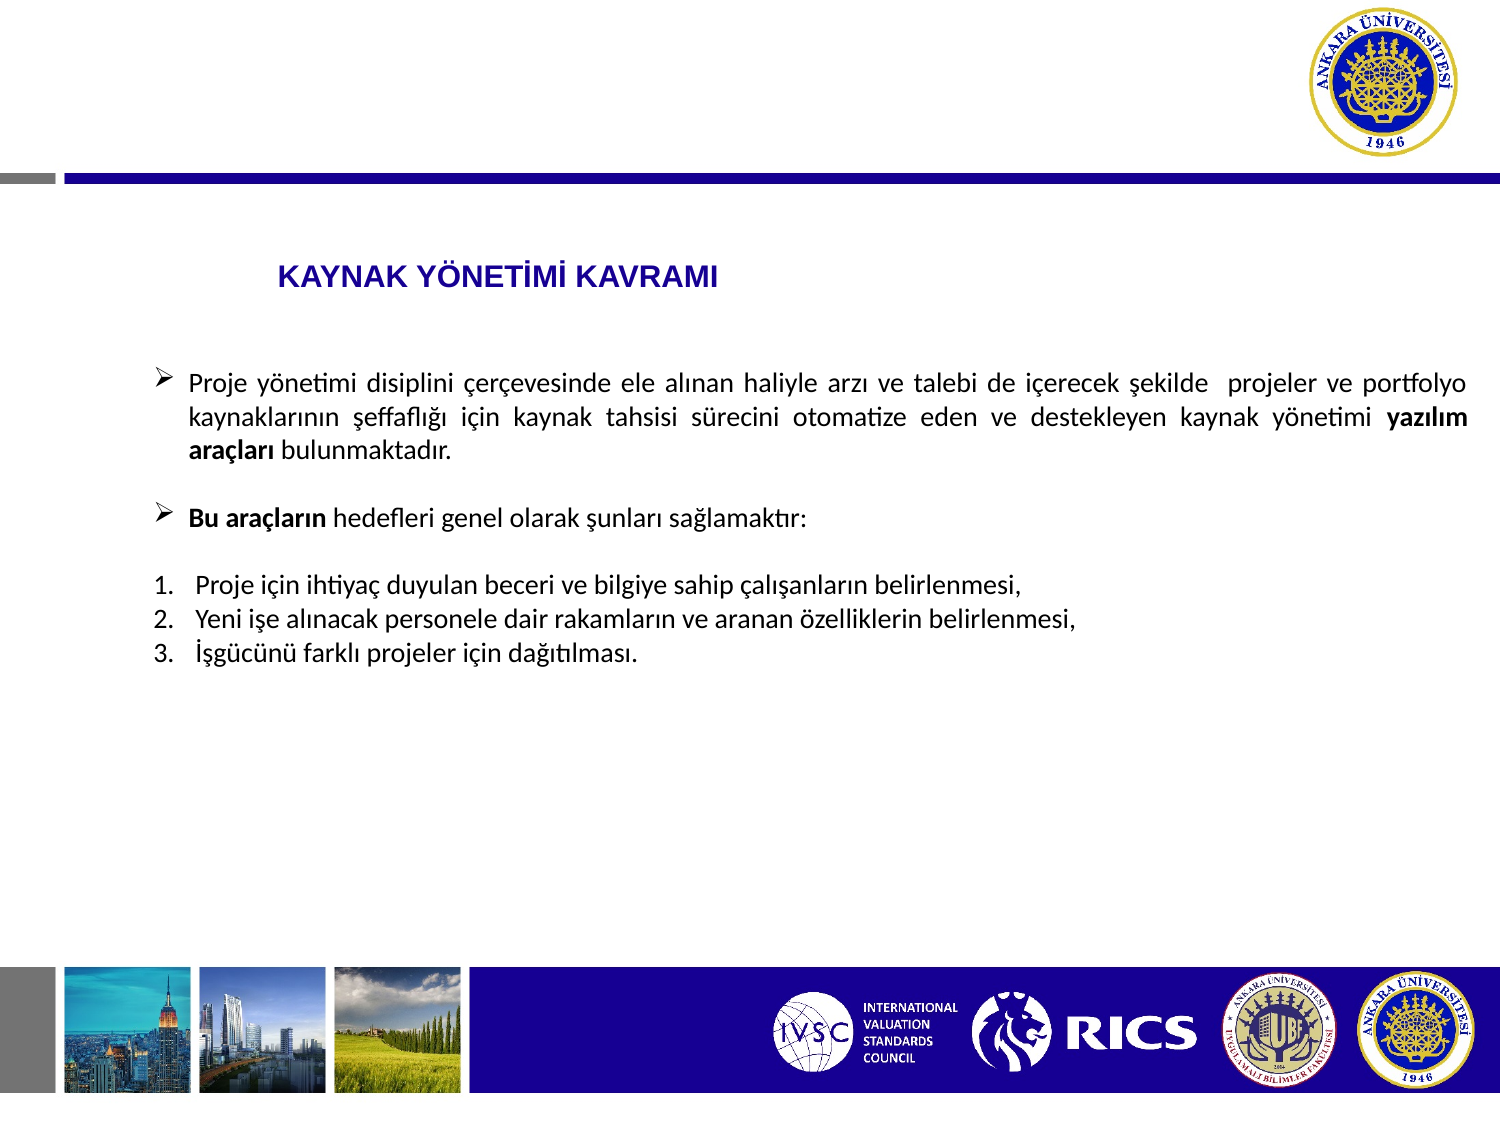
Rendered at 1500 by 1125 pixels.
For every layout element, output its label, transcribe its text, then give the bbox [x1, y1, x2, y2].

title KAYNAK YÖNETİMİ KAVRAMI [0, 253, 1166, 335]
text_box Proje yönetimi disiplini çerçevesinde ele alınan haliyle arzı ve talebi de içerecek şekilde projeler ve portfolyo kaynaklarının şeffaflığı için kaynak tahsisi sürecini otomatize eden ve destekleyen kaynak yönetimi yazılım araçları bulunmaktadır. Bu araçların hedefleri genel olarak şunları sağlamaktır: Proje için ihtiyaç duyulan beceri ve bilgiye sahip çalışanların belirlenmesi, Yeni işe alınacak personele dair rakamların ve aranan özelliklerin belirlenmesi, İşgücünü farklı projeler için dağıtılması. [138, 323, 1483, 810]
picture [0, 0, 1500, 1125]
text_box [52, 178, 1387, 254]
